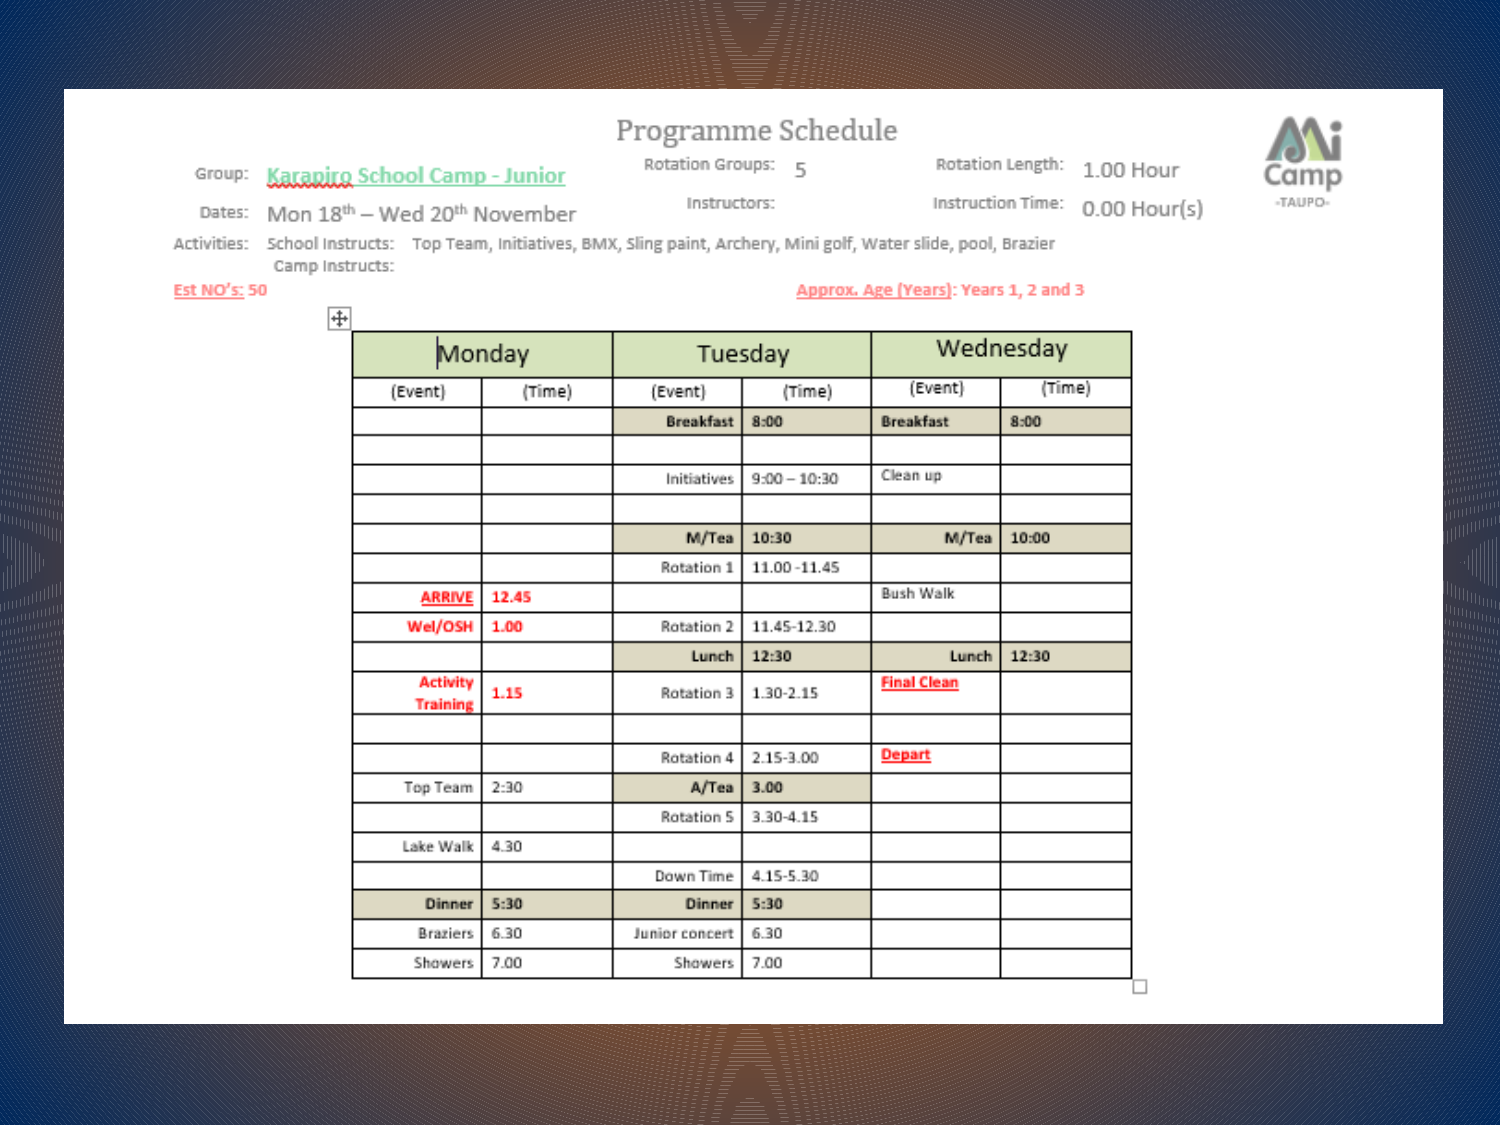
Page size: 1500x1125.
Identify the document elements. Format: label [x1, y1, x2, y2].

picture [64, 89, 1443, 1024]
